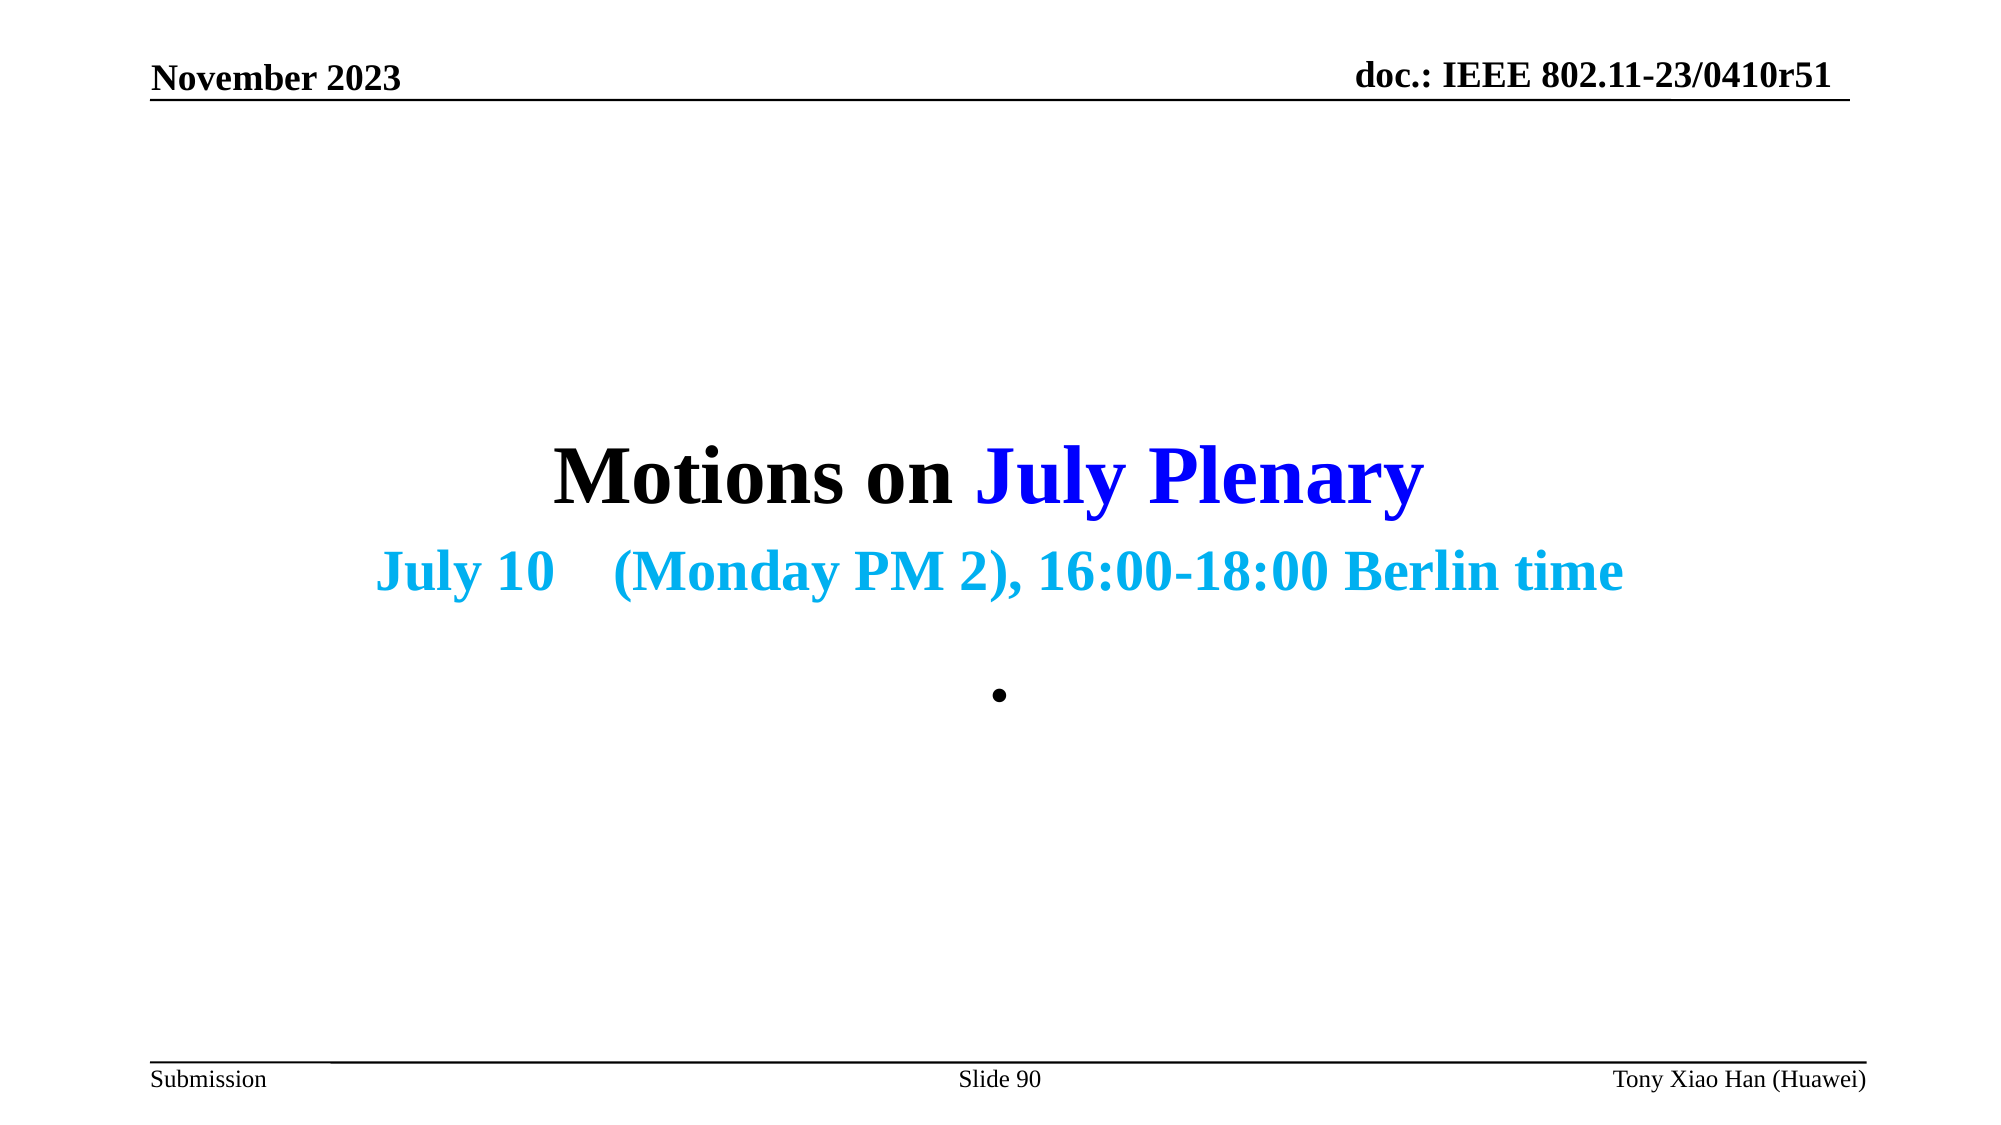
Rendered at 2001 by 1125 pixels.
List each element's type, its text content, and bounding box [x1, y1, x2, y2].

text_box Motions on July Plenary July 10 (Monday PM 2), 16:00-18:00 Berlin time . [249, 412, 1750, 950]
